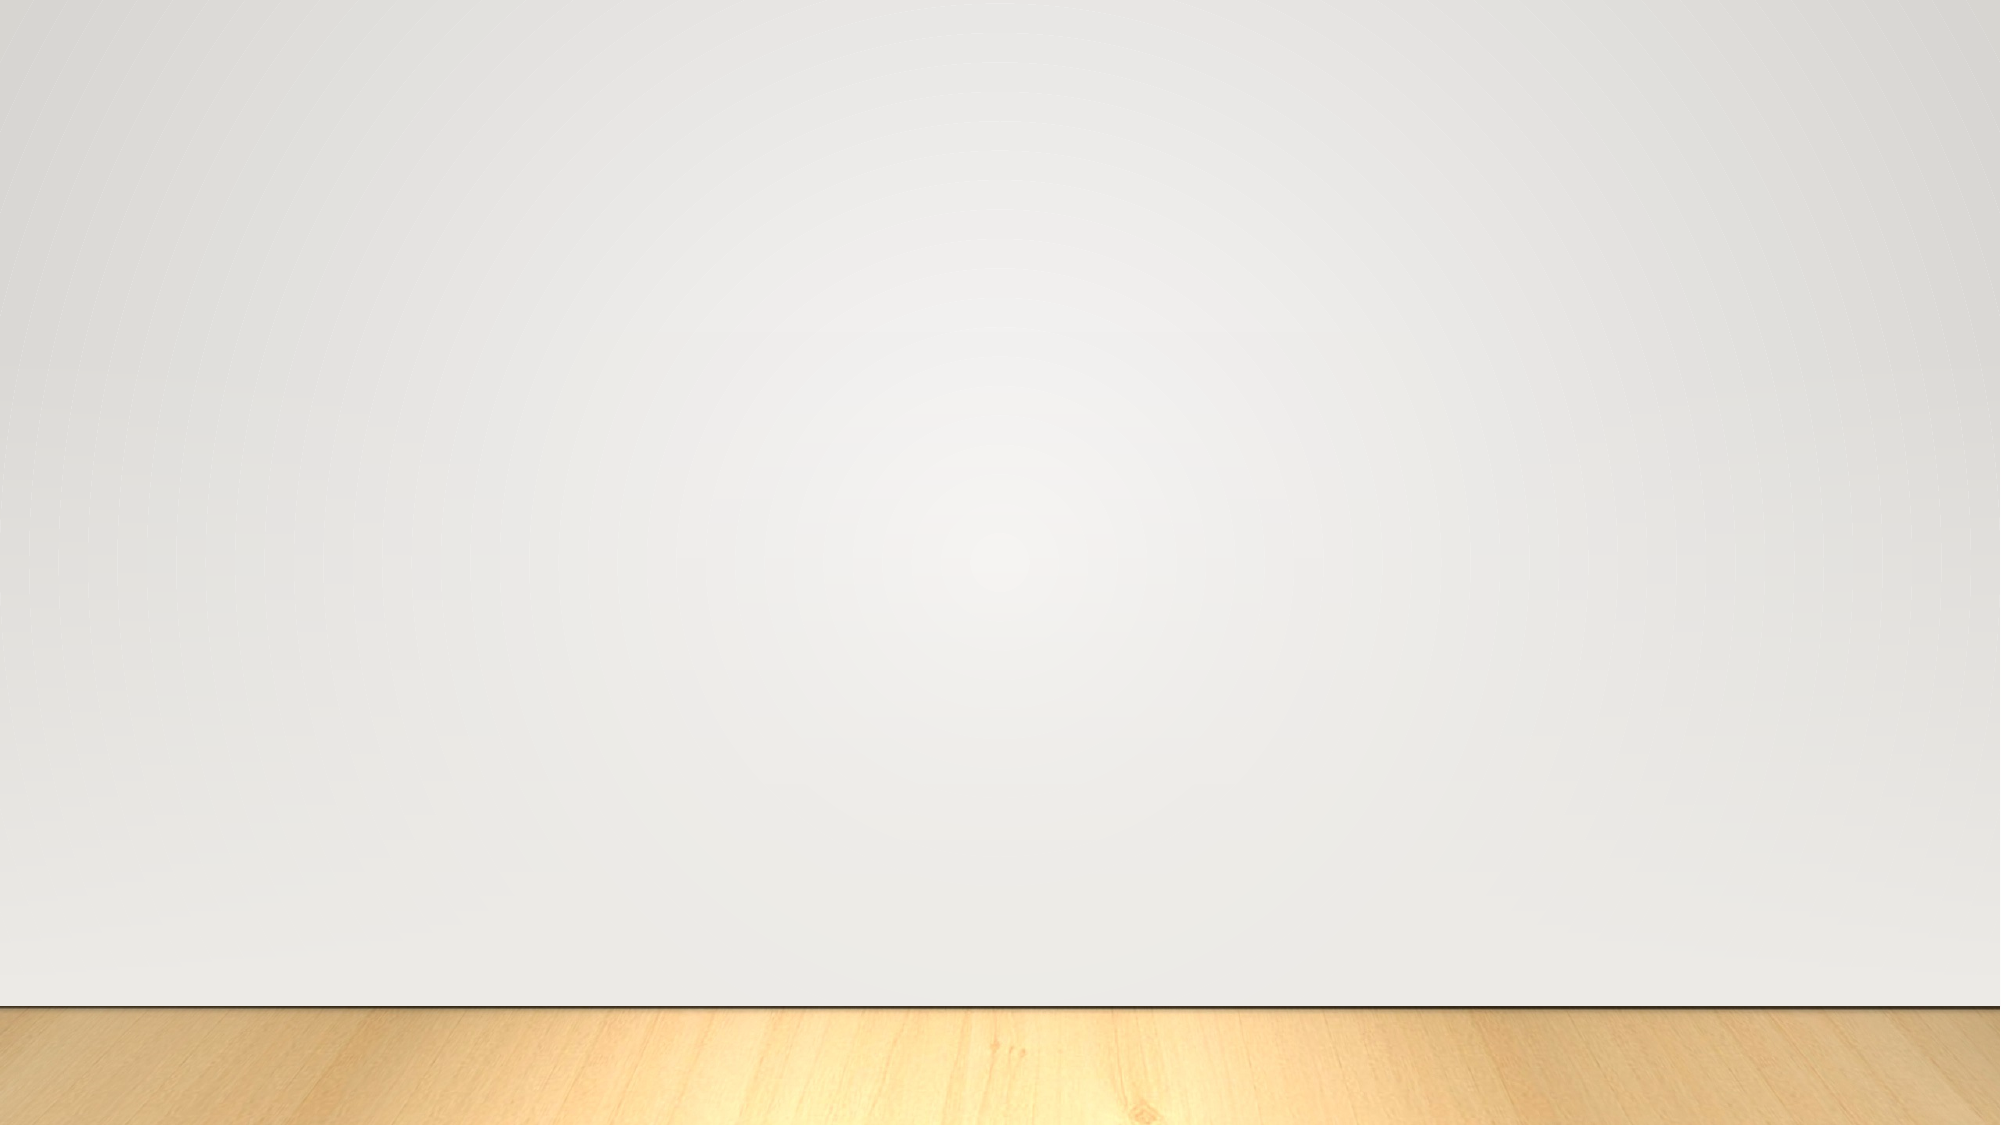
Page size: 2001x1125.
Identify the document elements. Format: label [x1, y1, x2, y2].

picture [0, 1006, 2000, 1125]
